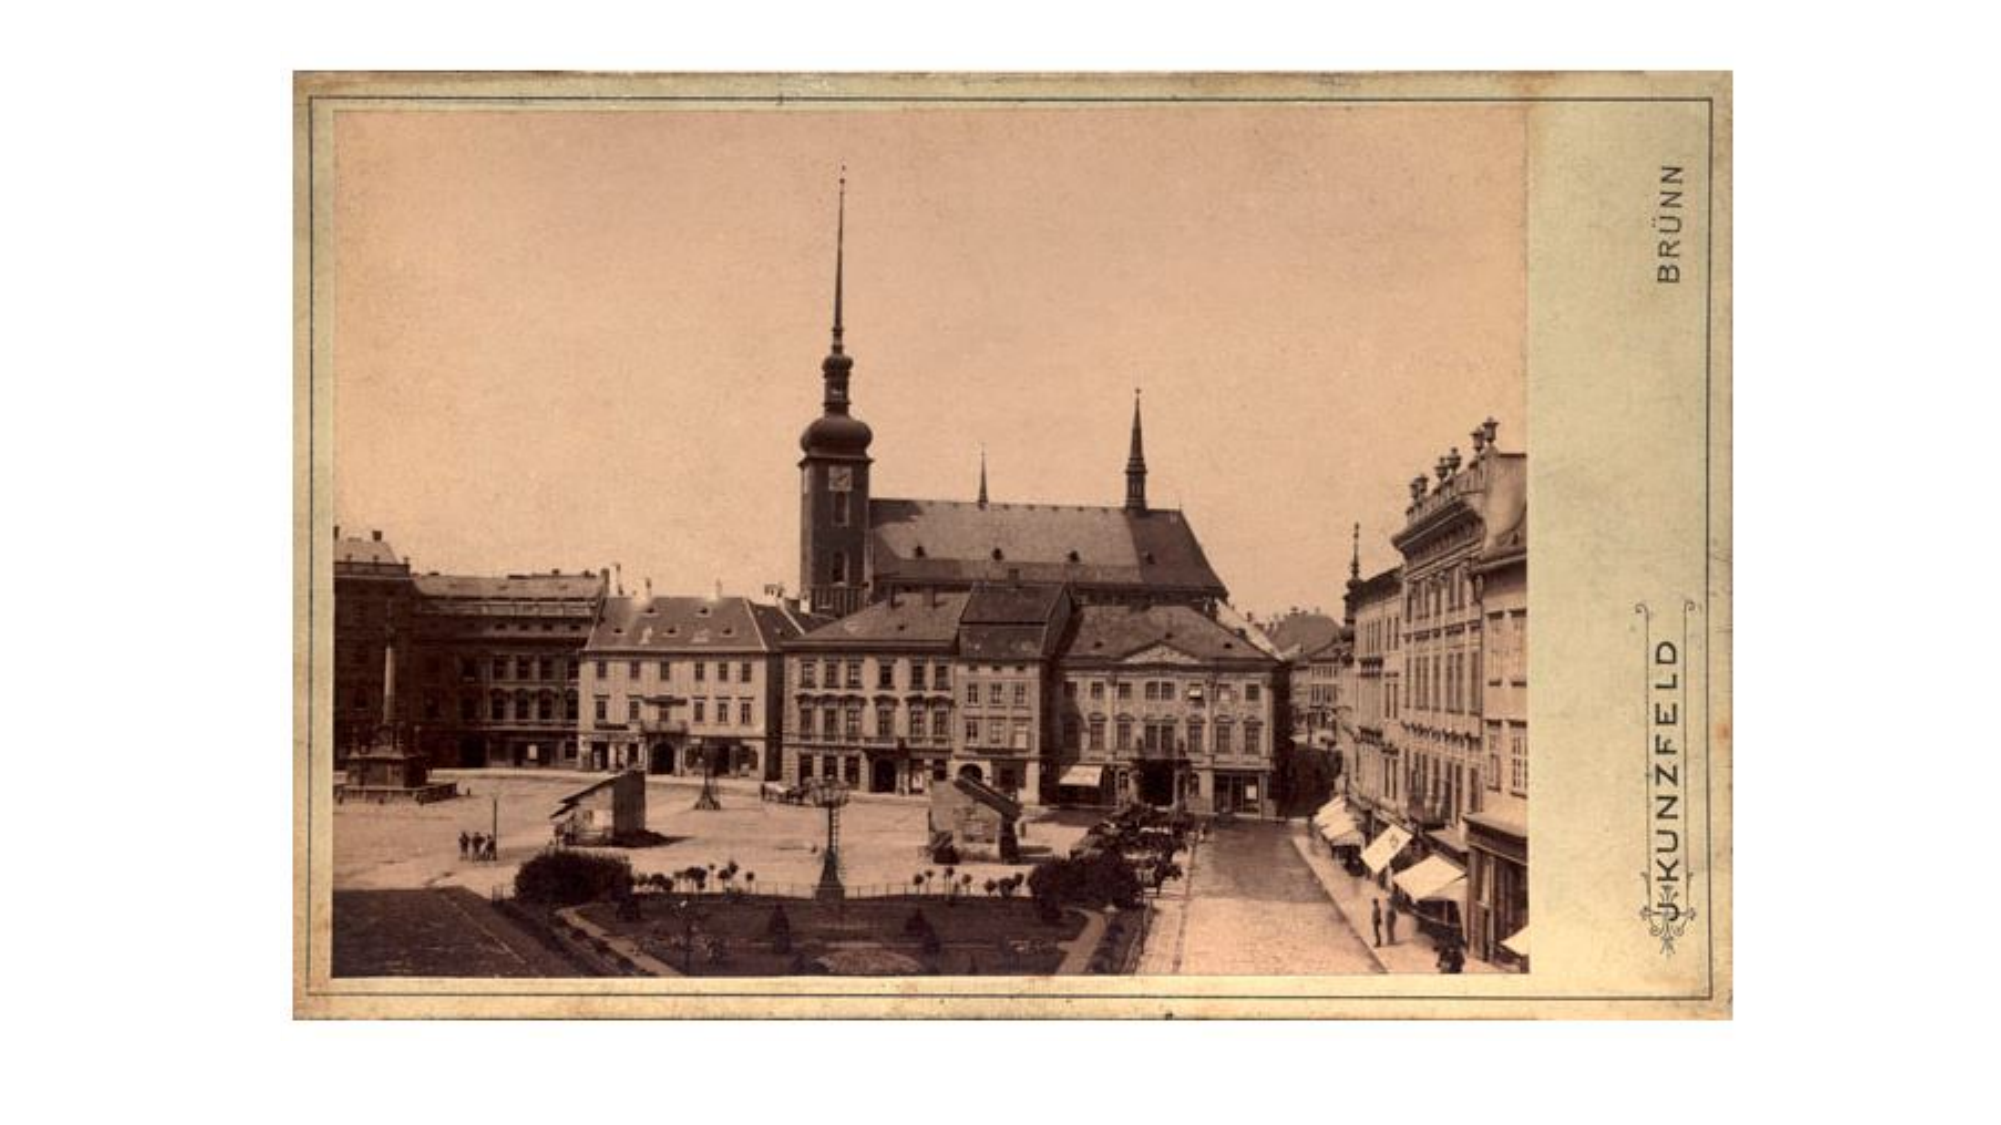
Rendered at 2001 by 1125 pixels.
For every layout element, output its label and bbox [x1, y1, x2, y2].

picture [280, 51, 1749, 1041]
